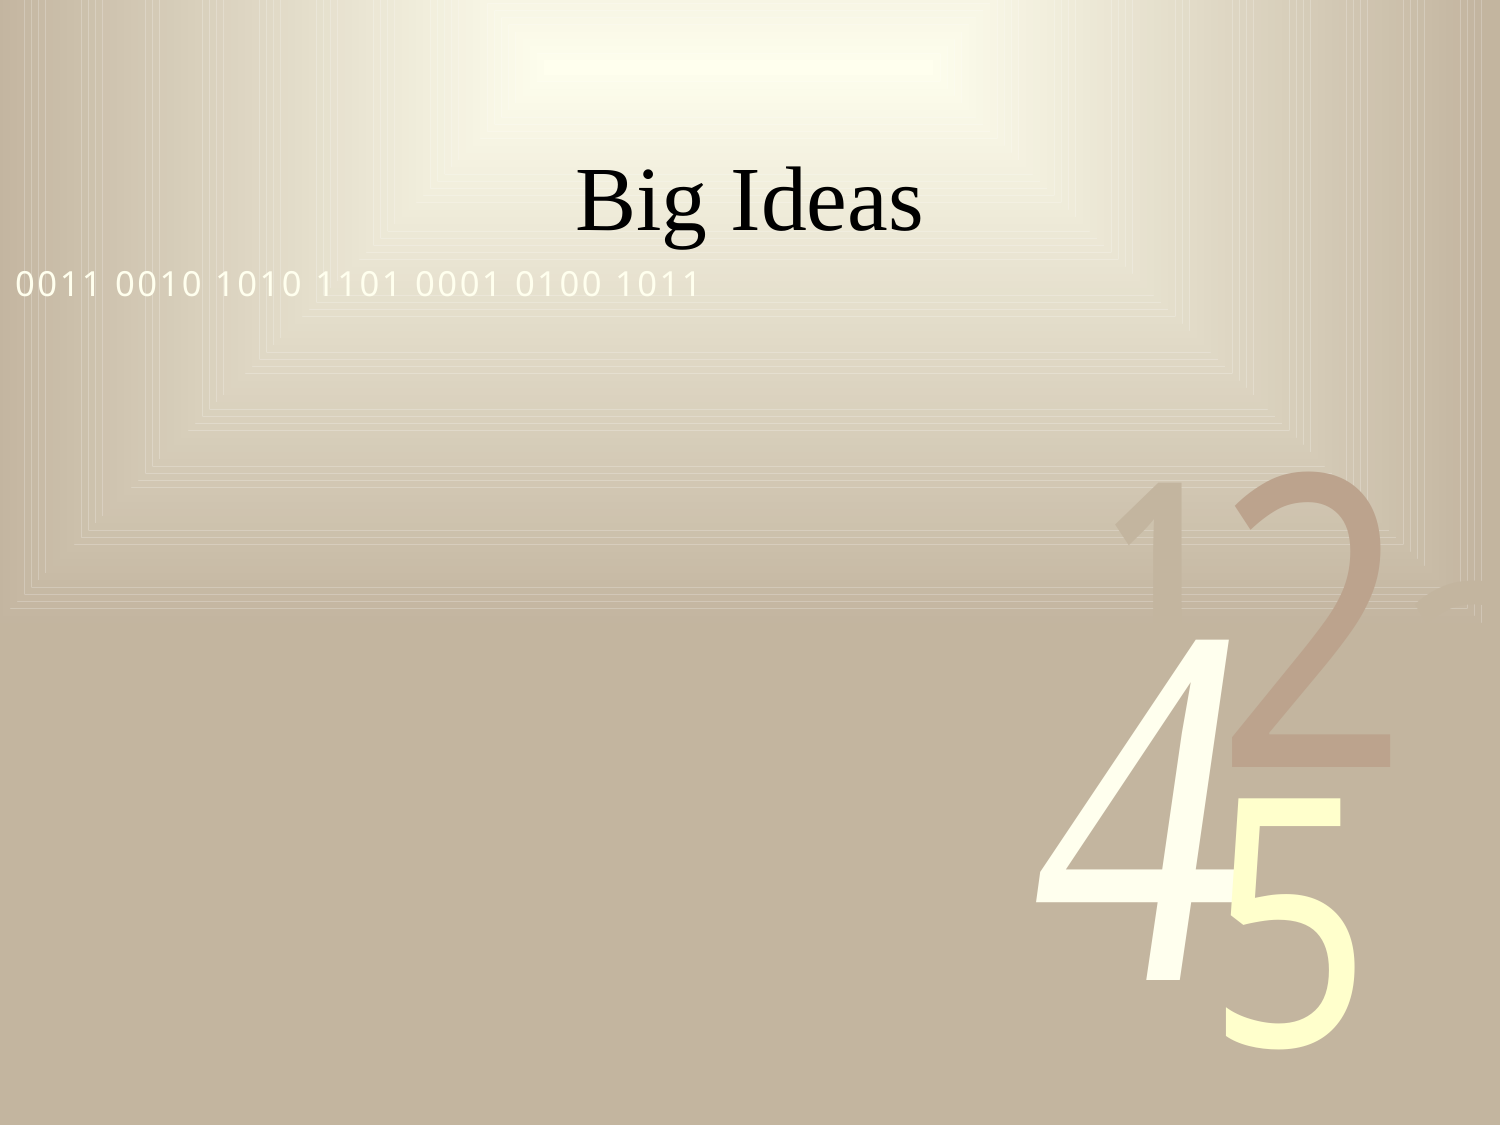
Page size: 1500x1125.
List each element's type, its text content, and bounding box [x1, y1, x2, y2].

title Big Ideas [112, 99, 1388, 288]
